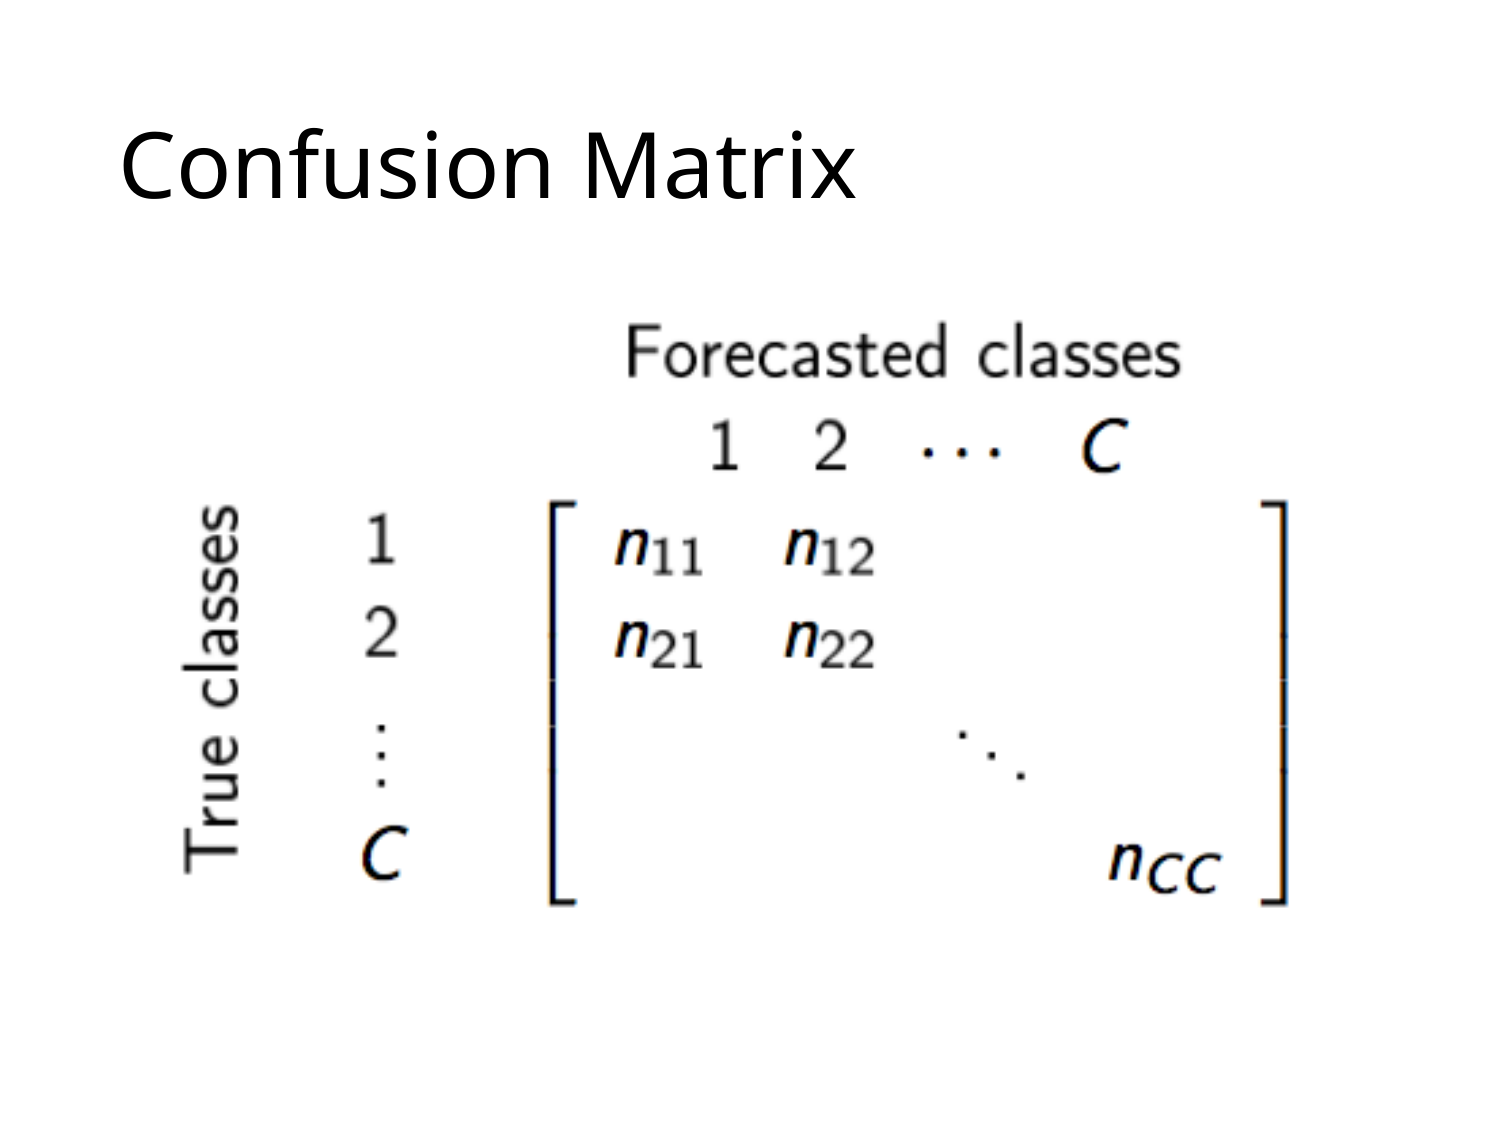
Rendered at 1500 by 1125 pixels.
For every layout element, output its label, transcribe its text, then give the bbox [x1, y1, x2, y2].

picture [114, 305, 1327, 954]
title Confusion Matrix [103, 59, 1397, 278]
